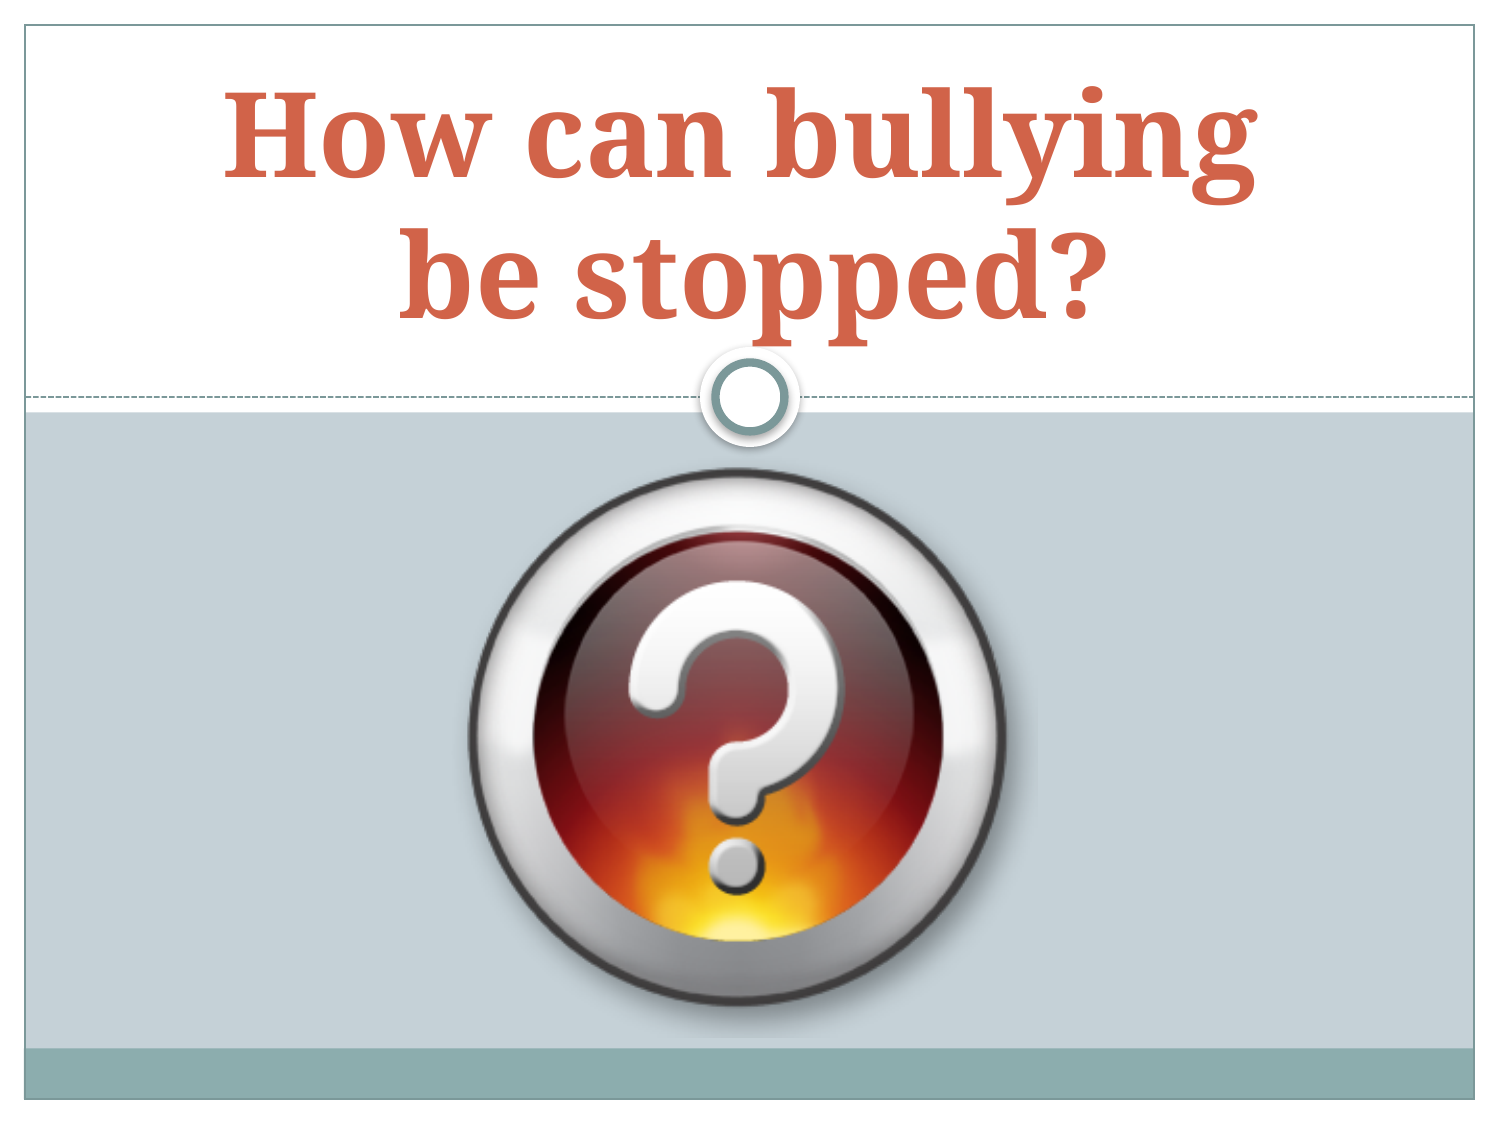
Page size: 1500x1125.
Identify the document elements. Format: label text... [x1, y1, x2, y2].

title How can bullying be stopped? [50, 50, 1463, 350]
picture [437, 437, 1038, 1038]
